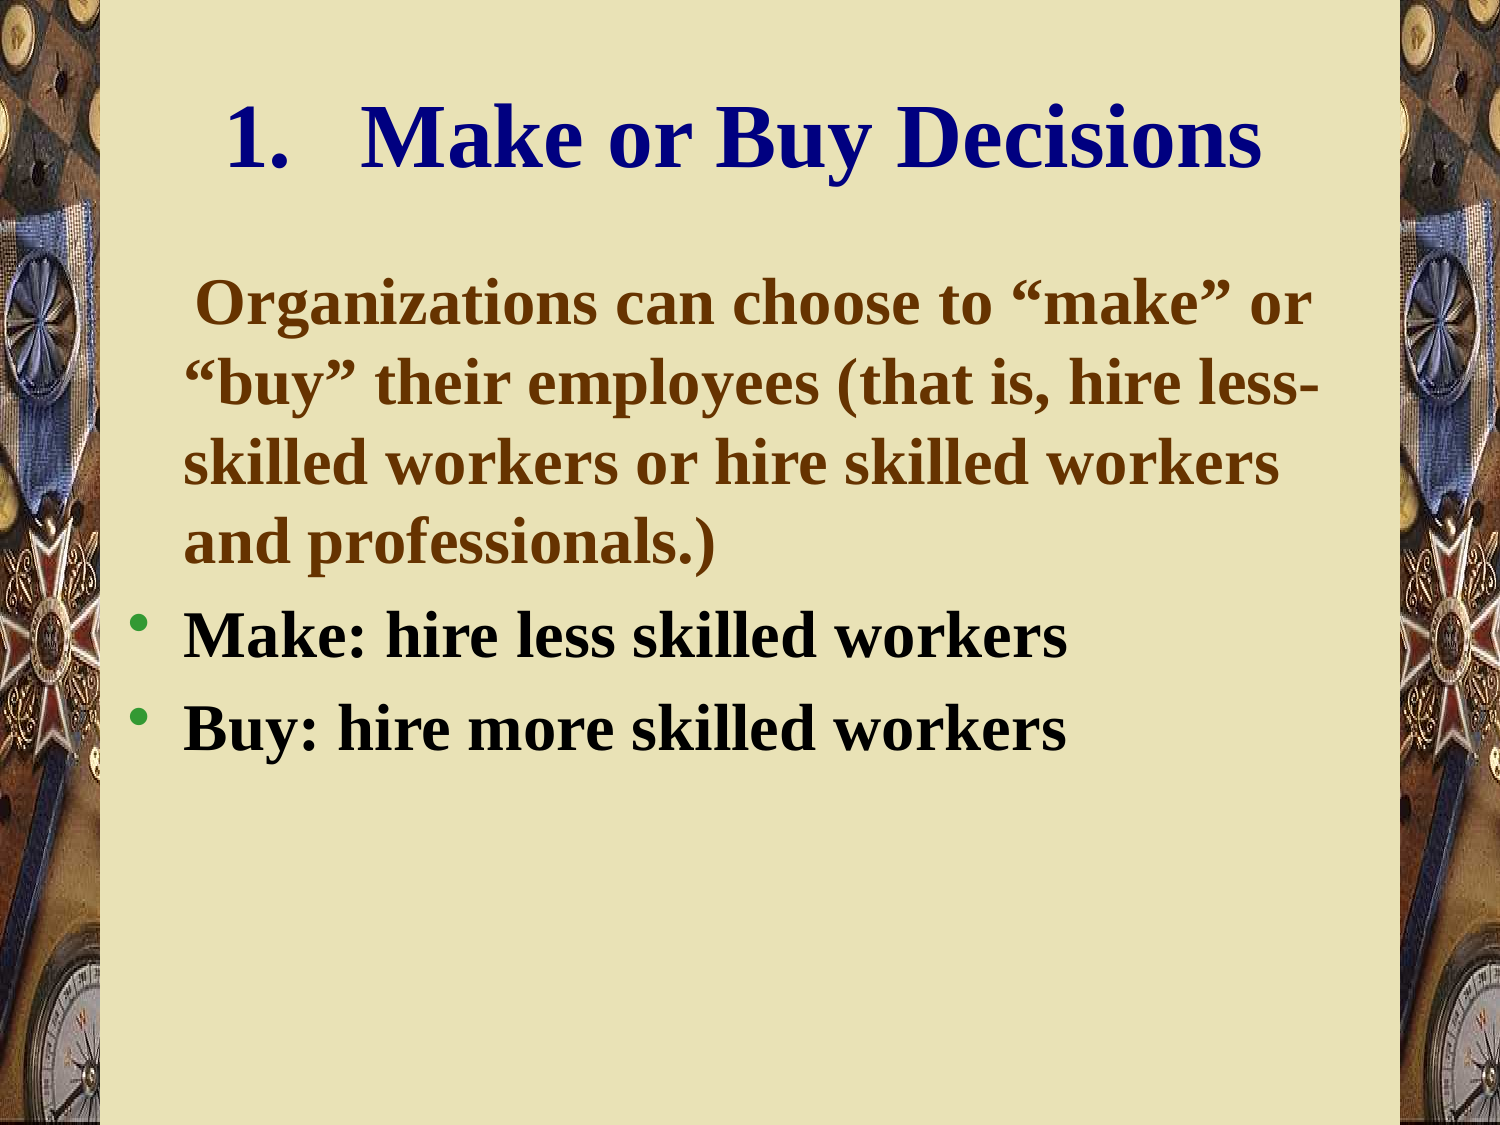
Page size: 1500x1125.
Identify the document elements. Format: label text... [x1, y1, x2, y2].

picture [1400, 0, 1500, 1125]
title Make or Buy Decisions [124, 37, 1363, 226]
picture [0, 0, 100, 1125]
list Organizations can choose to “make” or “buy” their employees (that is, hire less-skilled workers or hire skilled workers and professionals.) Make: hire less skilled workers Buy: hire more skilled workers [111, 249, 1363, 926]
